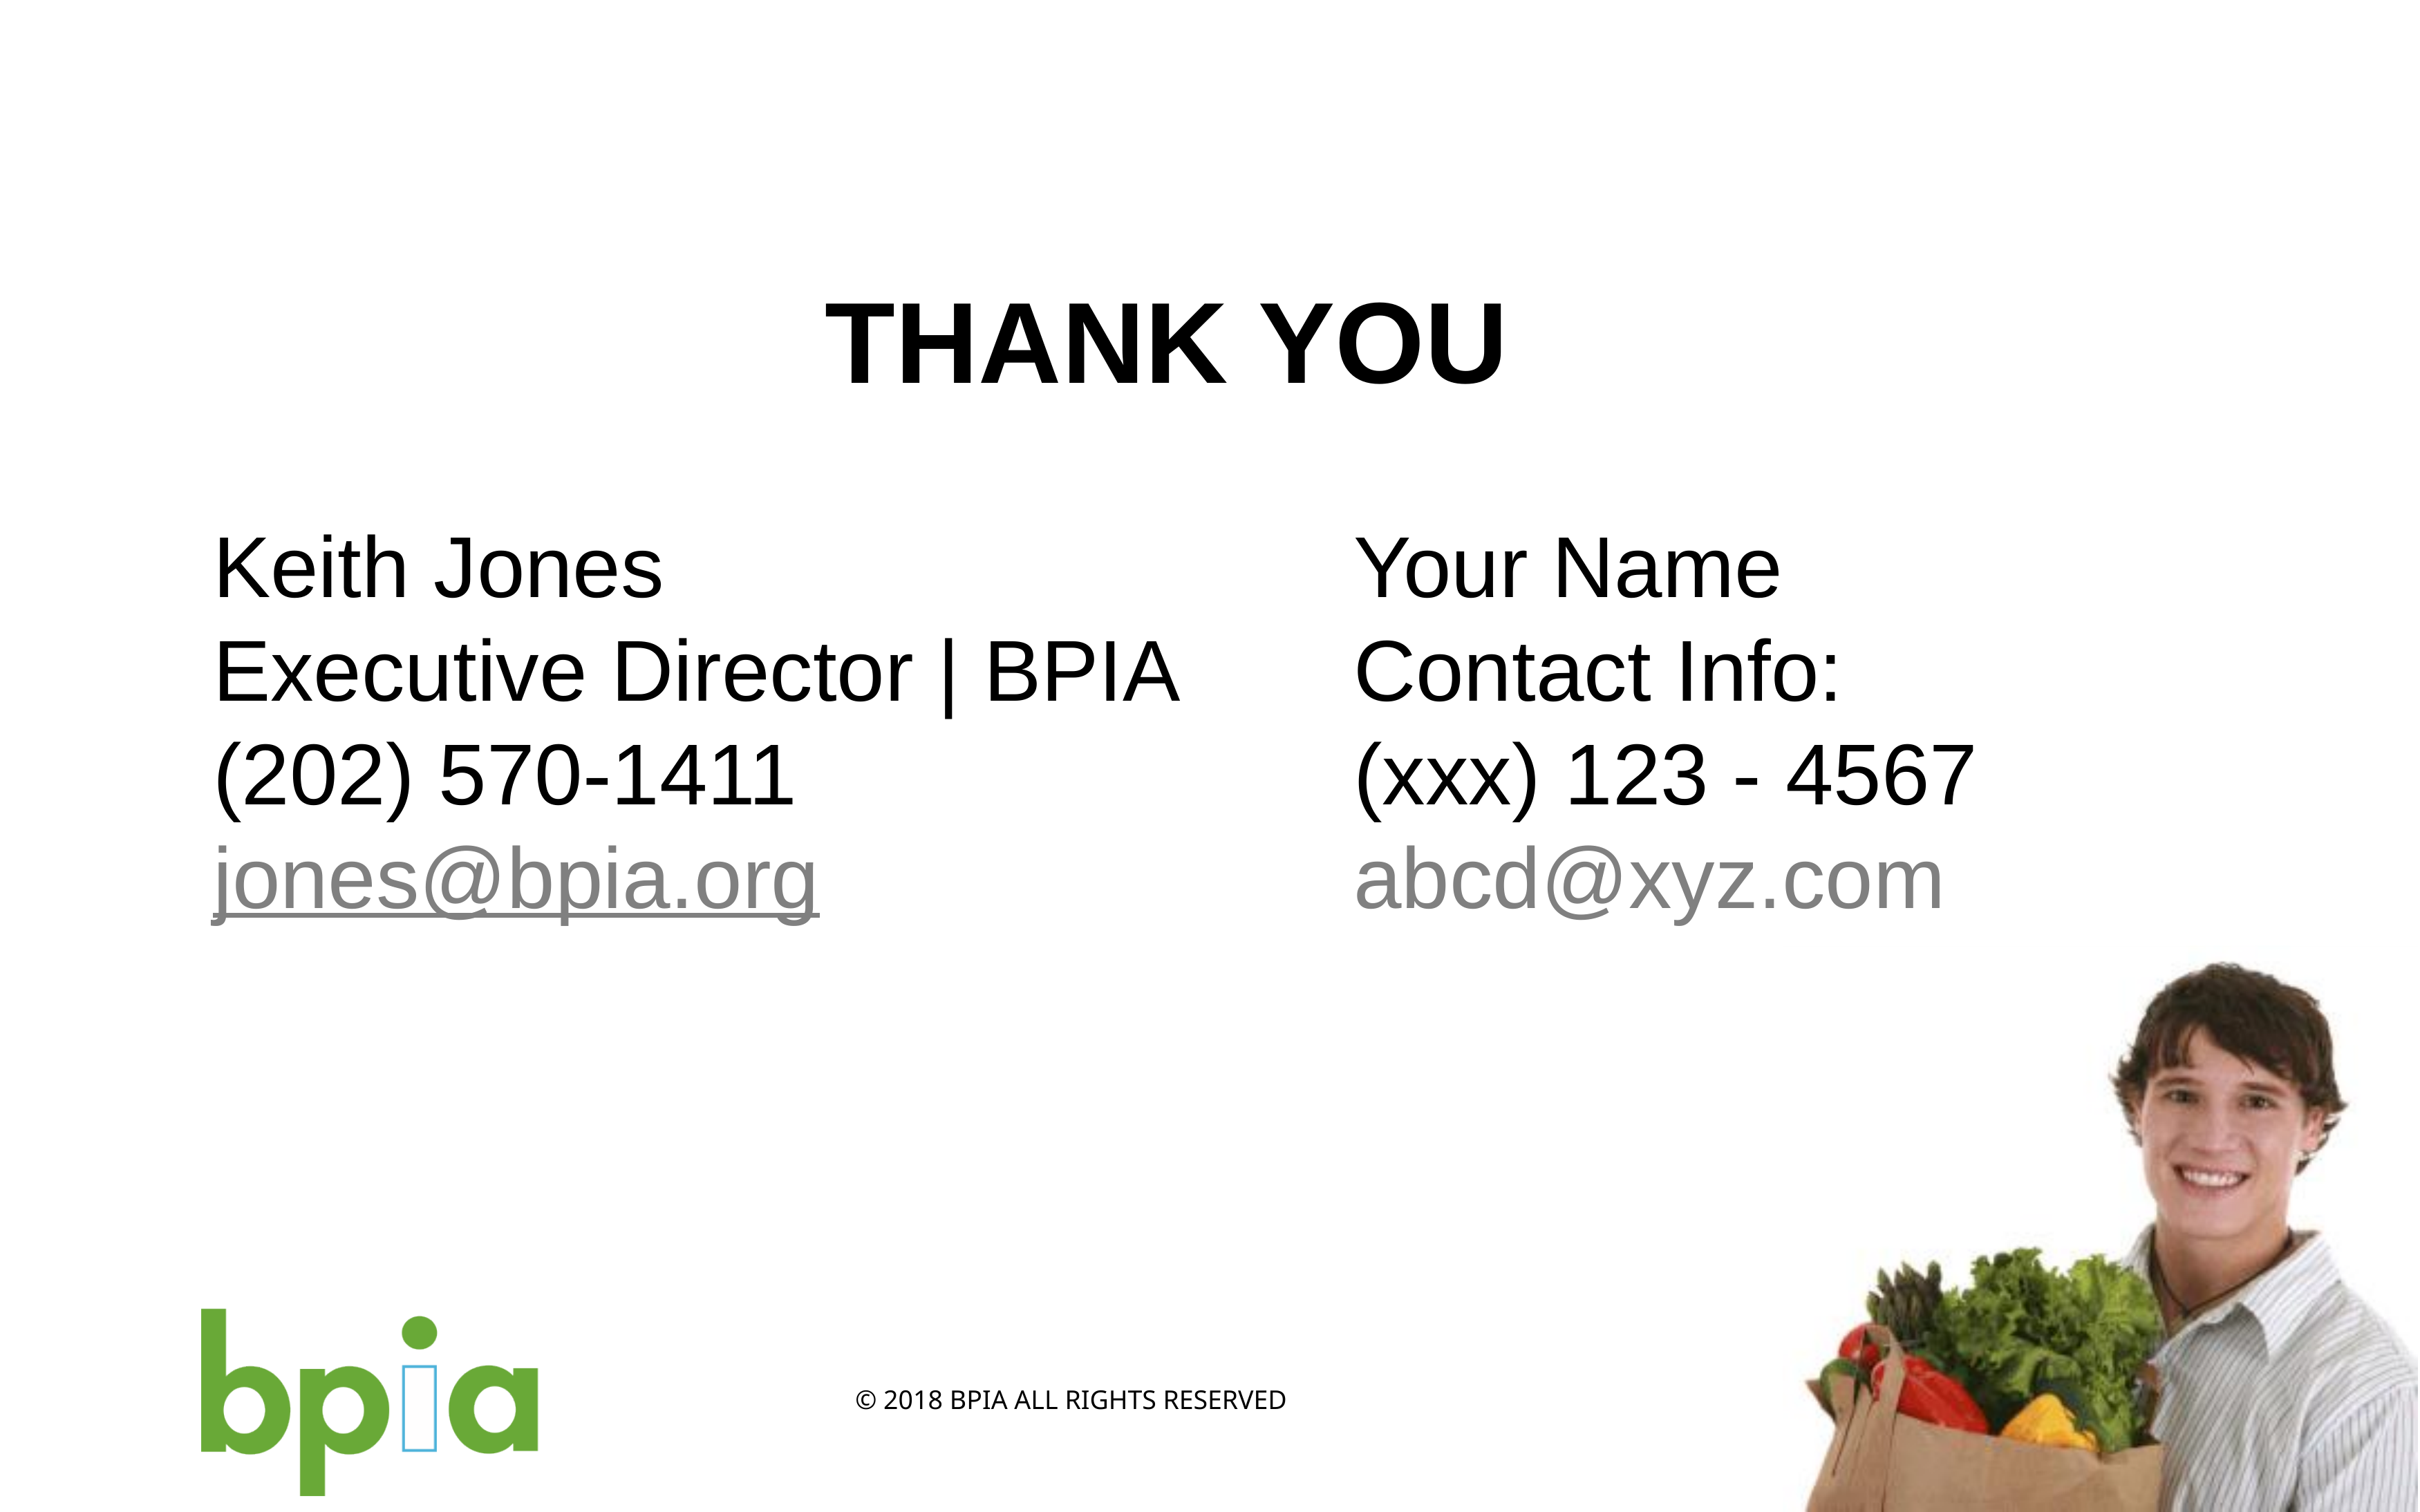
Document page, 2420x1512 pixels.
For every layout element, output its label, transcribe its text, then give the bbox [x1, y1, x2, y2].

picture [201, 1308, 538, 1496]
picture [1783, 945, 2418, 1512]
title THANK YOU [198, 194, 2168, 412]
text_box © 2018 BPIA ALL RIGHTS RESERVED [845, 1378, 1304, 1451]
list Keith Jones Your Name Executive Director | BPIA Contact Info: (202) 570-1411 (xxx) 123 - 4567 jones@bpia.org abcd@xyz.com [207, 505, 2176, 1050]
